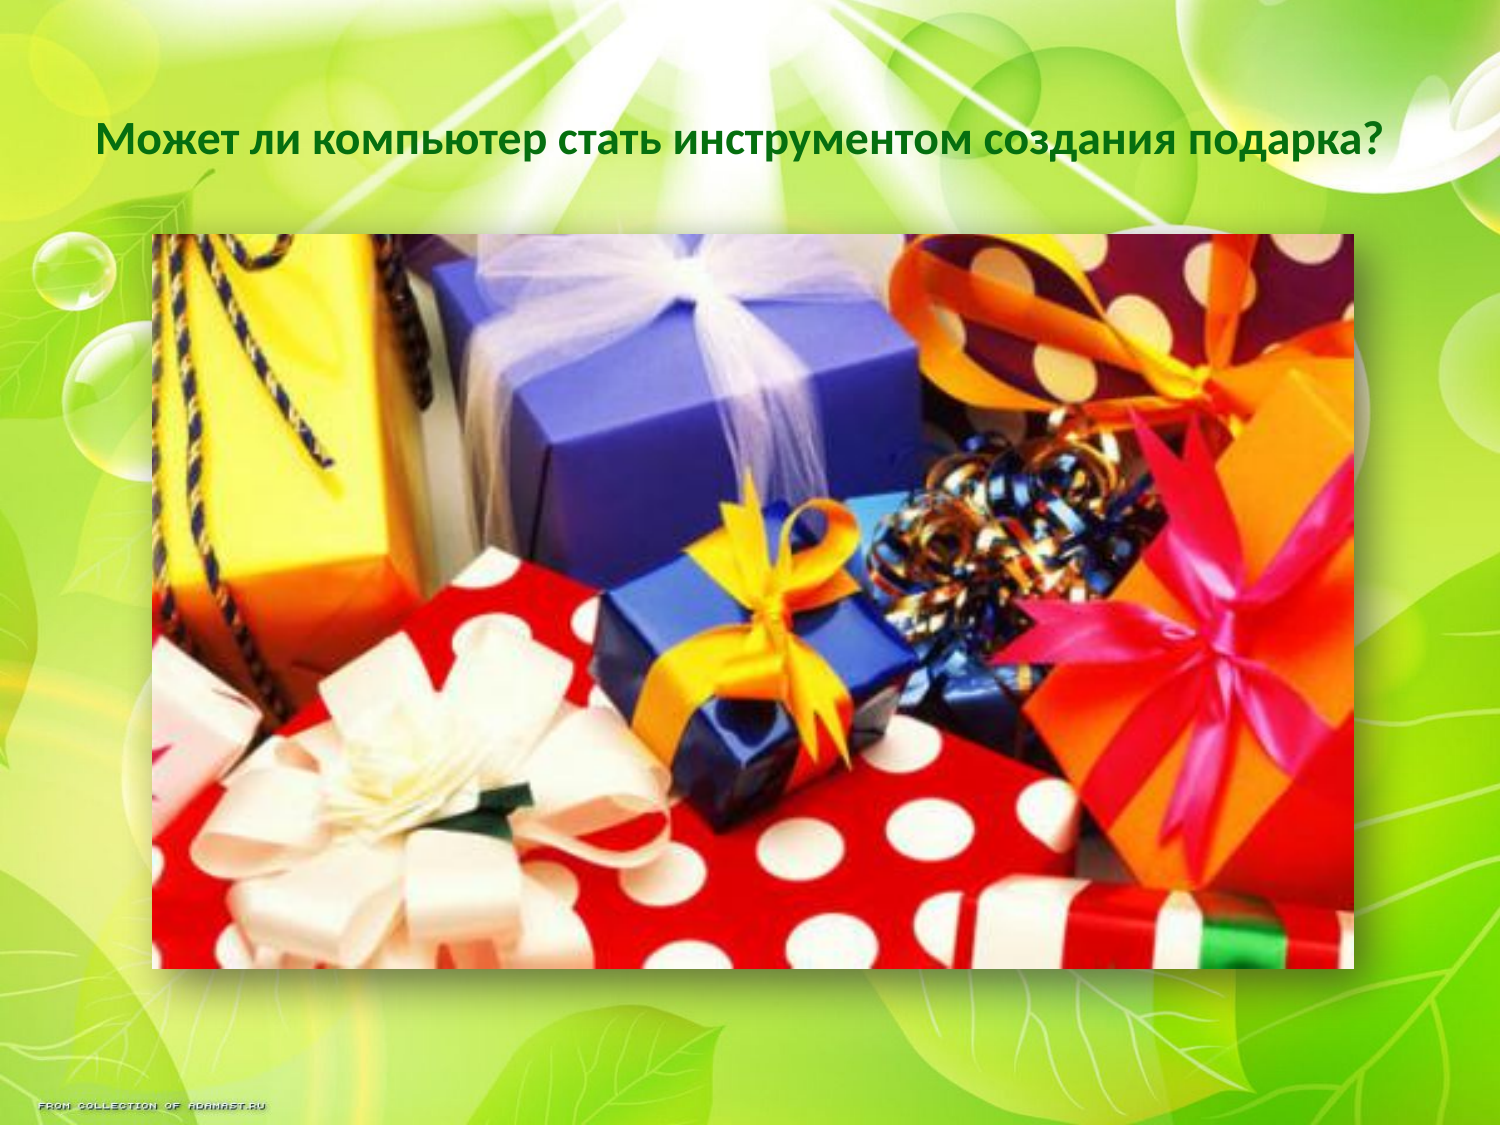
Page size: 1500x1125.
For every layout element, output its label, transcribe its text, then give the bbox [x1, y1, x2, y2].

title Может ли компьютер стать инструментом создания подарка? [70, 70, 1421, 258]
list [152, 234, 1354, 970]
picture [0, 0, 1500, 1125]
